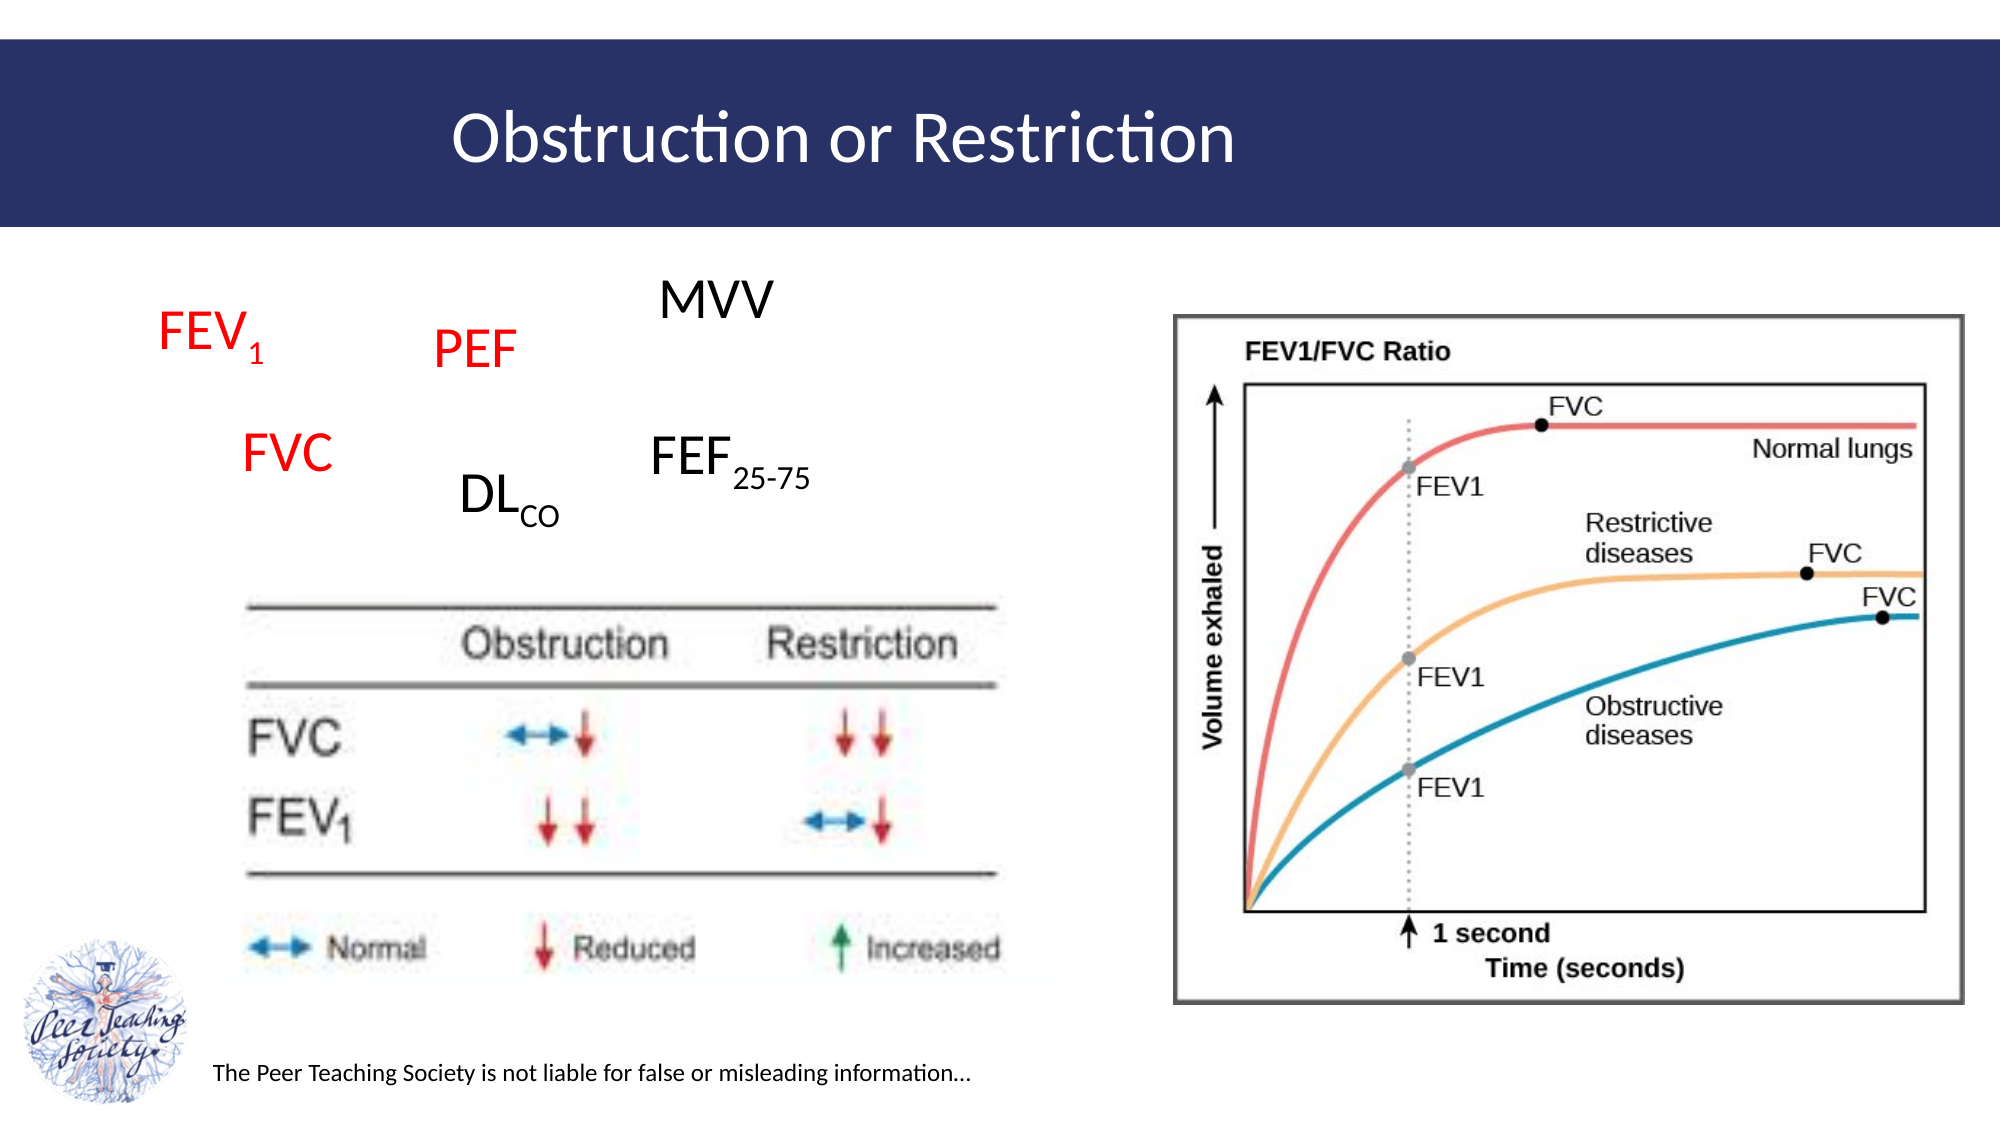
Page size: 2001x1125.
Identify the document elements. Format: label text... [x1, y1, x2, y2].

text_box FEF25-75 [635, 409, 863, 496]
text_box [215, 595, 1056, 996]
text_box Obstruction or Restriction [436, 80, 1329, 185]
text_box The Peer Teaching Society is not liable for false or misleading information… [198, 1048, 1029, 1095]
text_box [0, 39, 2000, 227]
text_box MVV [643, 260, 812, 356]
text_box DLCO [444, 447, 613, 543]
picture [20, 937, 189, 1106]
picture [1173, 314, 1965, 1005]
text_box FVC [227, 413, 370, 496]
text_box PEF [418, 309, 617, 395]
list FEV1 [144, 284, 312, 371]
